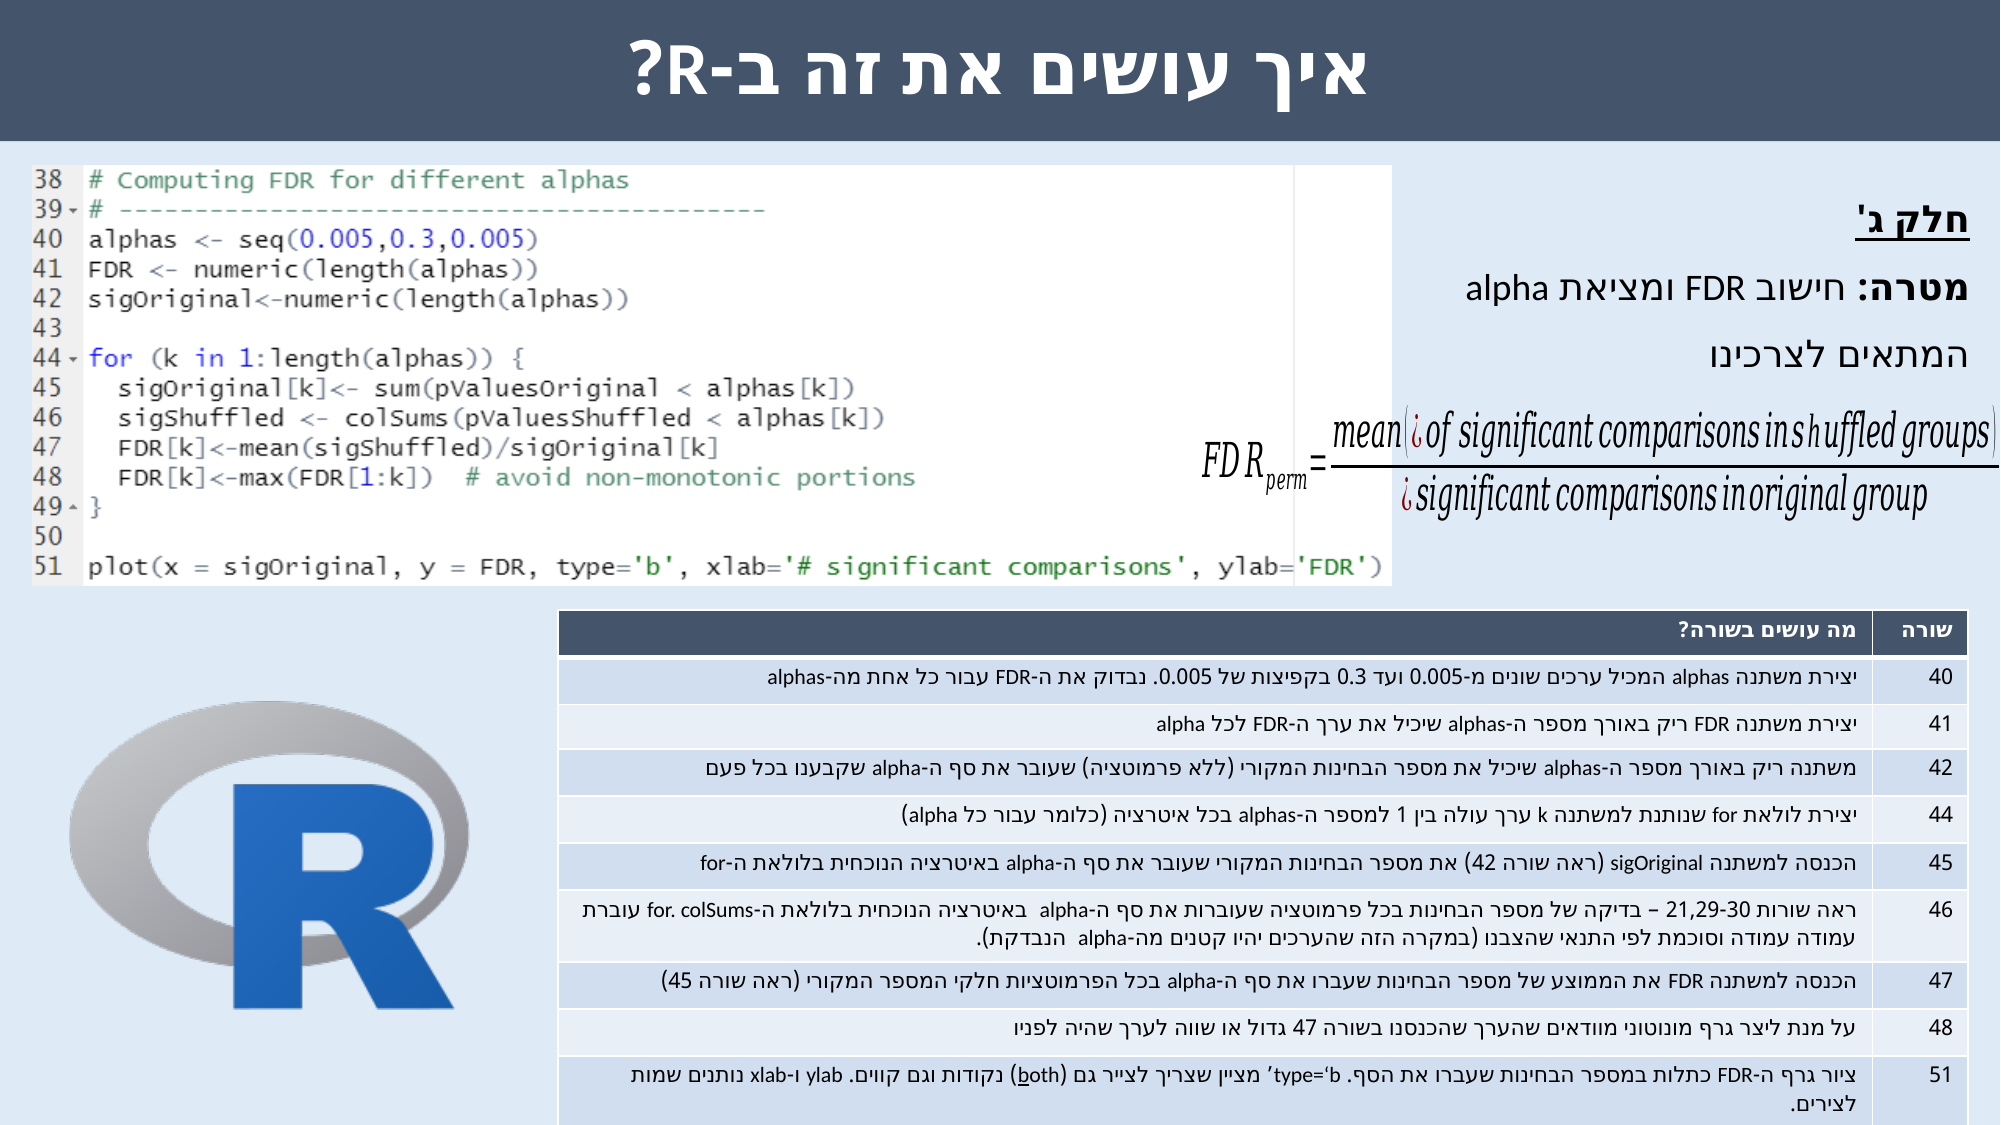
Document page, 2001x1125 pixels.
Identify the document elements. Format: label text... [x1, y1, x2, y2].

table_cell 41 [1873, 705, 1967, 748]
table_cell הכנסה למשתנה sigOriginal (ראה שורה 42) את מספר הבחינות המקורי שעובר את סף ה-alpha באיטרציה הנוכחית בלולאת ה-for [559, 844, 1872, 889]
table_cell 42 [1873, 750, 1967, 795]
table_cell ראה שורות 21,29-30 – בדיקה של מספר הבחינות בכל פרמוטציה שעוברות את סף ה-alpha באיטרציה הנוכחית בלולאת ה-for. colSums עוברת עמודה עמודה וסוכמת לפי התנאי שהצבנו (במקרה הזה שהערכים יהיו קטנים מה-alpha הנבדקת). [559, 891, 1872, 961]
table_cell 44 [1873, 797, 1967, 842]
table_cell 51 [1873, 1057, 1967, 1125]
table_header שורה [1873, 611, 1967, 655]
table_cell 48 [1873, 1010, 1967, 1055]
table_cell 45 [1873, 844, 1967, 889]
table_cell 40 [1873, 660, 1967, 704]
picture [69, 700, 470, 1010]
picture [31, 165, 1392, 586]
table_header מה עושים בשורה? [559, 611, 1872, 655]
table_cell 46 [1873, 891, 1967, 961]
table_cell יצירת משתנה FDR ריק באורך מספר ה-alphas שיכיל את ערך ה-FDR לכל alpha [559, 705, 1872, 748]
table_cell ציור גרף ה-FDR כתלות במספר הבחינות שעברו את הסף. type=‘b’ מציין שצריך לצייר גם (both) נקודות וגם קווים. ylab ו-xlab נותנים שמות לצירים. [559, 1057, 1872, 1125]
table_cell על מנת ליצר גרף מונוטוני מוודאים שהערך שהכנסנו בשורה 47 גדול או שווה לערך שהיה לפניו [559, 1010, 1872, 1055]
table_cell יצירת לולאת for שנותנת למשתנה k ערך עולה בין 1 למספר ה-alphas בכל איטרציה (כלומר עבור כל alpha) [559, 797, 1872, 842]
table_cell הכנסה למשתנה FDR את הממוצע של מספר הבחינות שעברו את סף ה-alpha בכל הפרמוטציות חלקי המספר המקורי (ראה שורה 45) [559, 963, 1872, 1008]
text_box חלק ג' מטרה: חישוב FDR ומציאת alpha המתאים לצרכינו [1413, 165, 1985, 383]
table_cell 47 [1873, 963, 1967, 1008]
table_cell יצירת משתנה alphas המכיל ערכים שונים מ-0.005 ועד 0.3 בקפיצות של 0.005. נבדוק את ה-FDR עבור כל אחת מה-alphas [559, 660, 1872, 704]
list איך עושים את זה ב-R? [0, 0, 2000, 142]
table_cell משתנה ריק באורך מספר ה-alphas שיכיל את מספר הבחינות המקורי (ללא פרמוטציה) שעובר את סף ה-alpha שקבענו בכל פעם [559, 750, 1872, 795]
